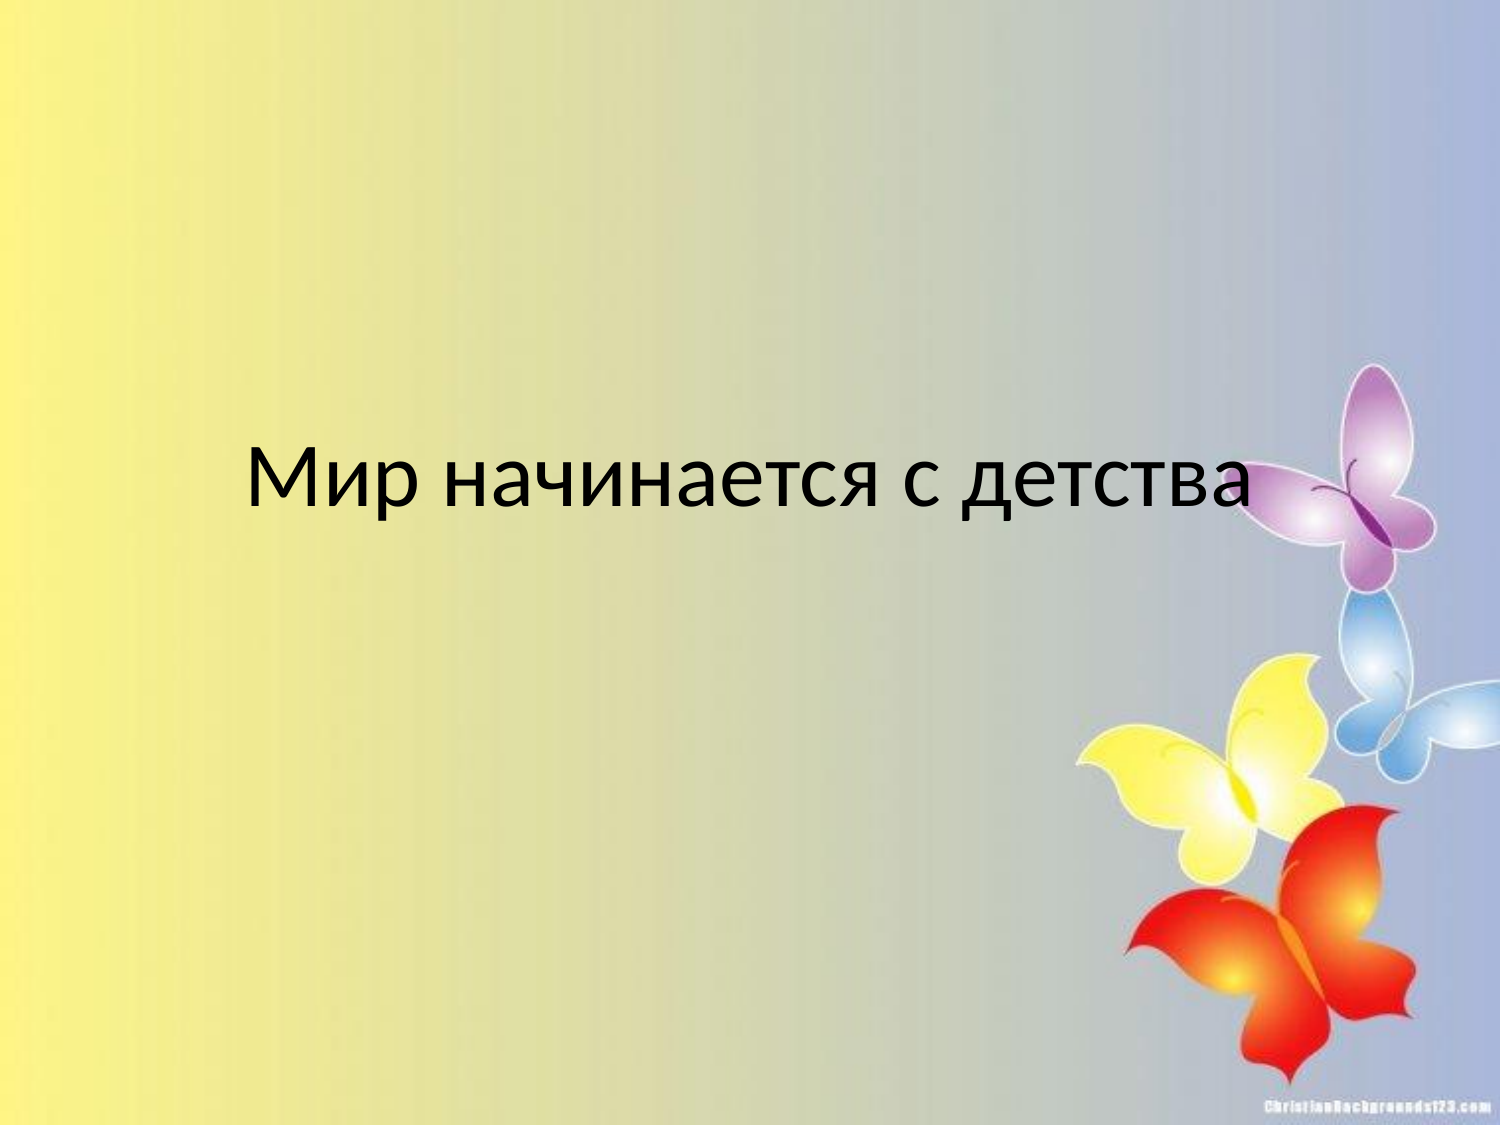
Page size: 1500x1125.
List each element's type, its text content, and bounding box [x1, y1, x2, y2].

title Мир начинается с детства [112, 349, 1388, 591]
picture [0, 0, 1500, 1125]
